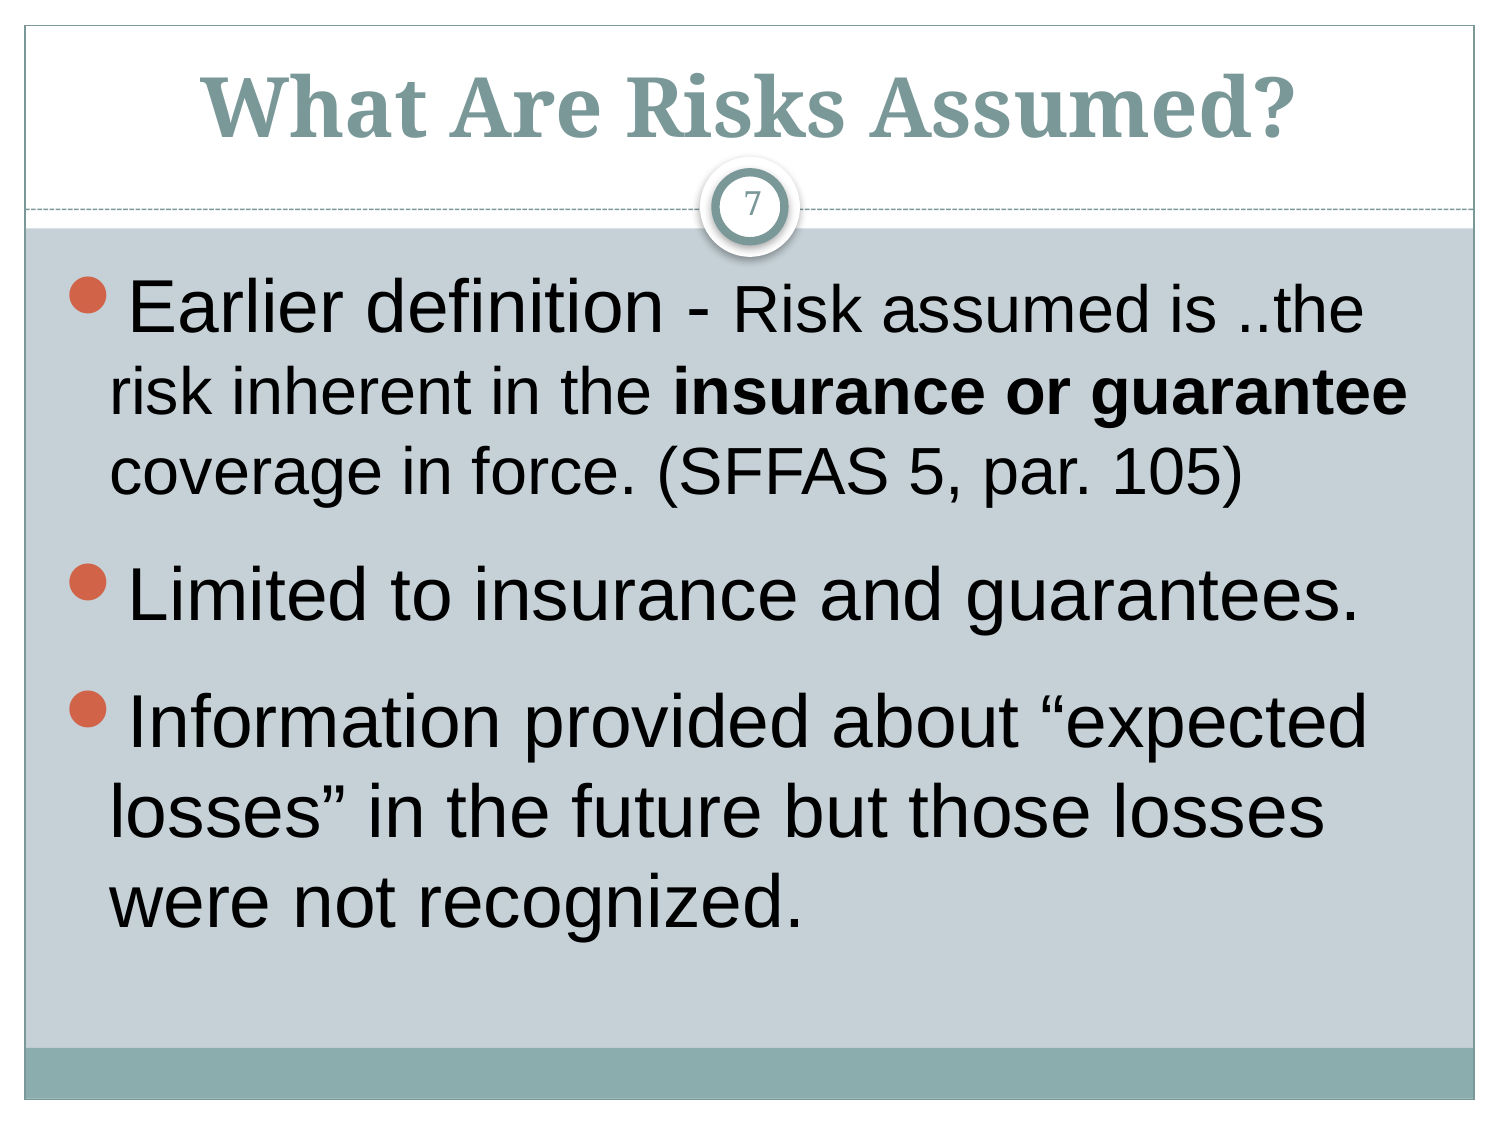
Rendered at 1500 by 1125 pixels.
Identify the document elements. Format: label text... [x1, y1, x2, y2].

list Earlier definition - Risk assumed is ..the risk inherent in the insurance or guarantee coverage in force. (SFFAS 5, par. 105) Limited to insurance and guarantees. Information provided about “expected losses” in the future but those losses were not recognized. [49, 250, 1445, 1063]
title What Are Risks Assumed? [49, 37, 1450, 162]
slide_number 7 [715, 168, 791, 241]
